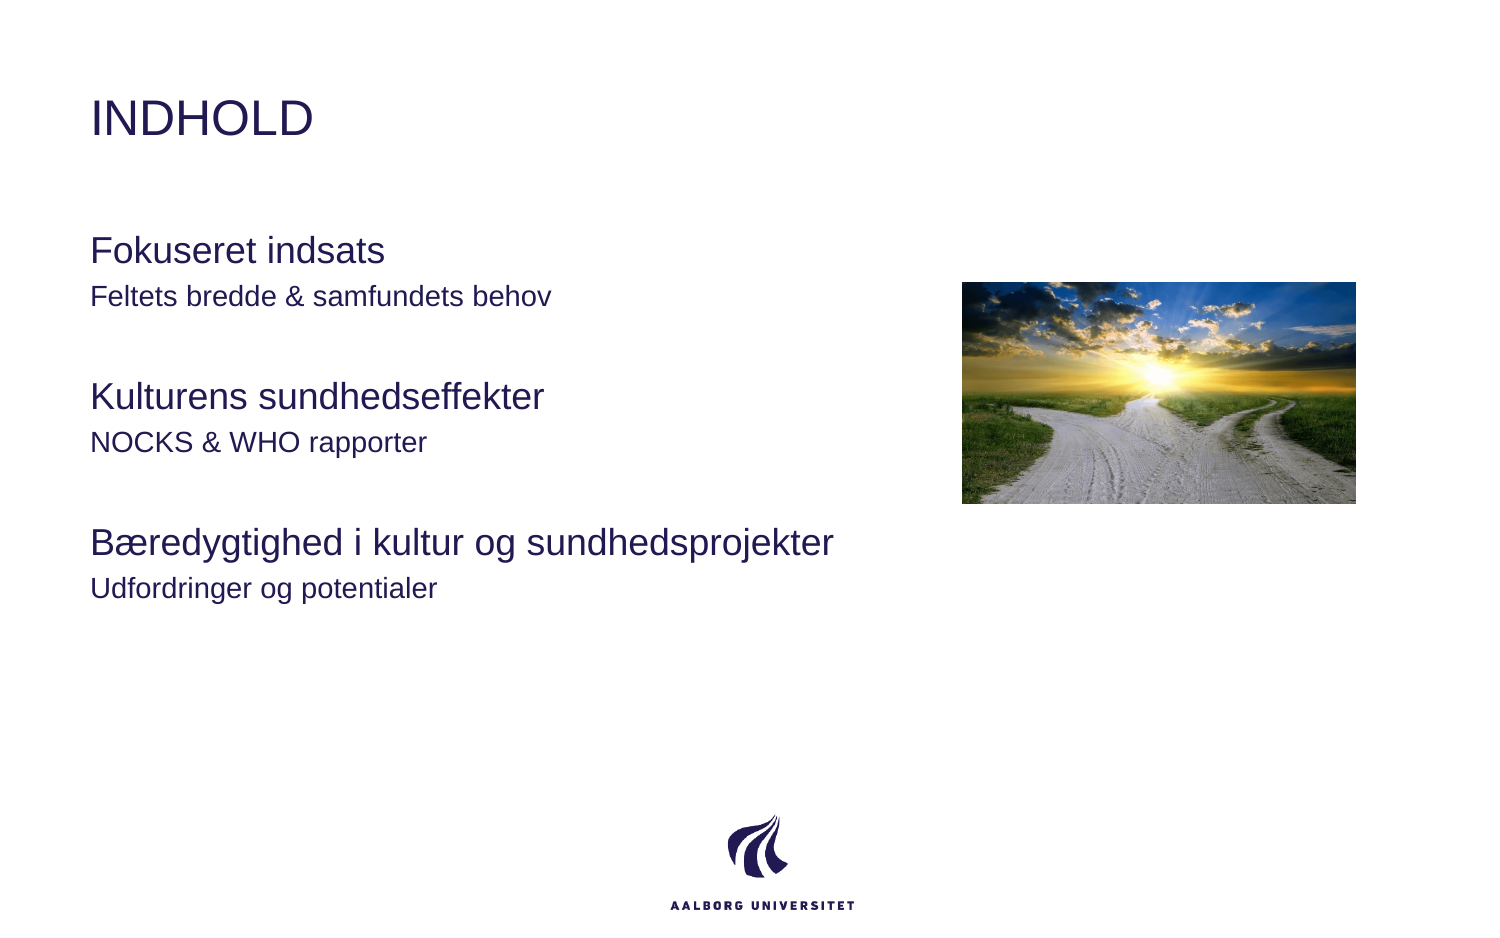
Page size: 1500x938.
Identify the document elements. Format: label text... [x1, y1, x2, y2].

title INDHOLD [75, 37, 1425, 194]
picture [655, 799, 869, 925]
list Fokuseret indsats Feltets bredde & samfundets behov Kulturens sundhedseffekter NOCKS & WHO rapporter Bæredygtighed i kultur og sundhedsprojekter Udfordringer og potentialer [75, 218, 1425, 788]
picture [962, 281, 1356, 504]
